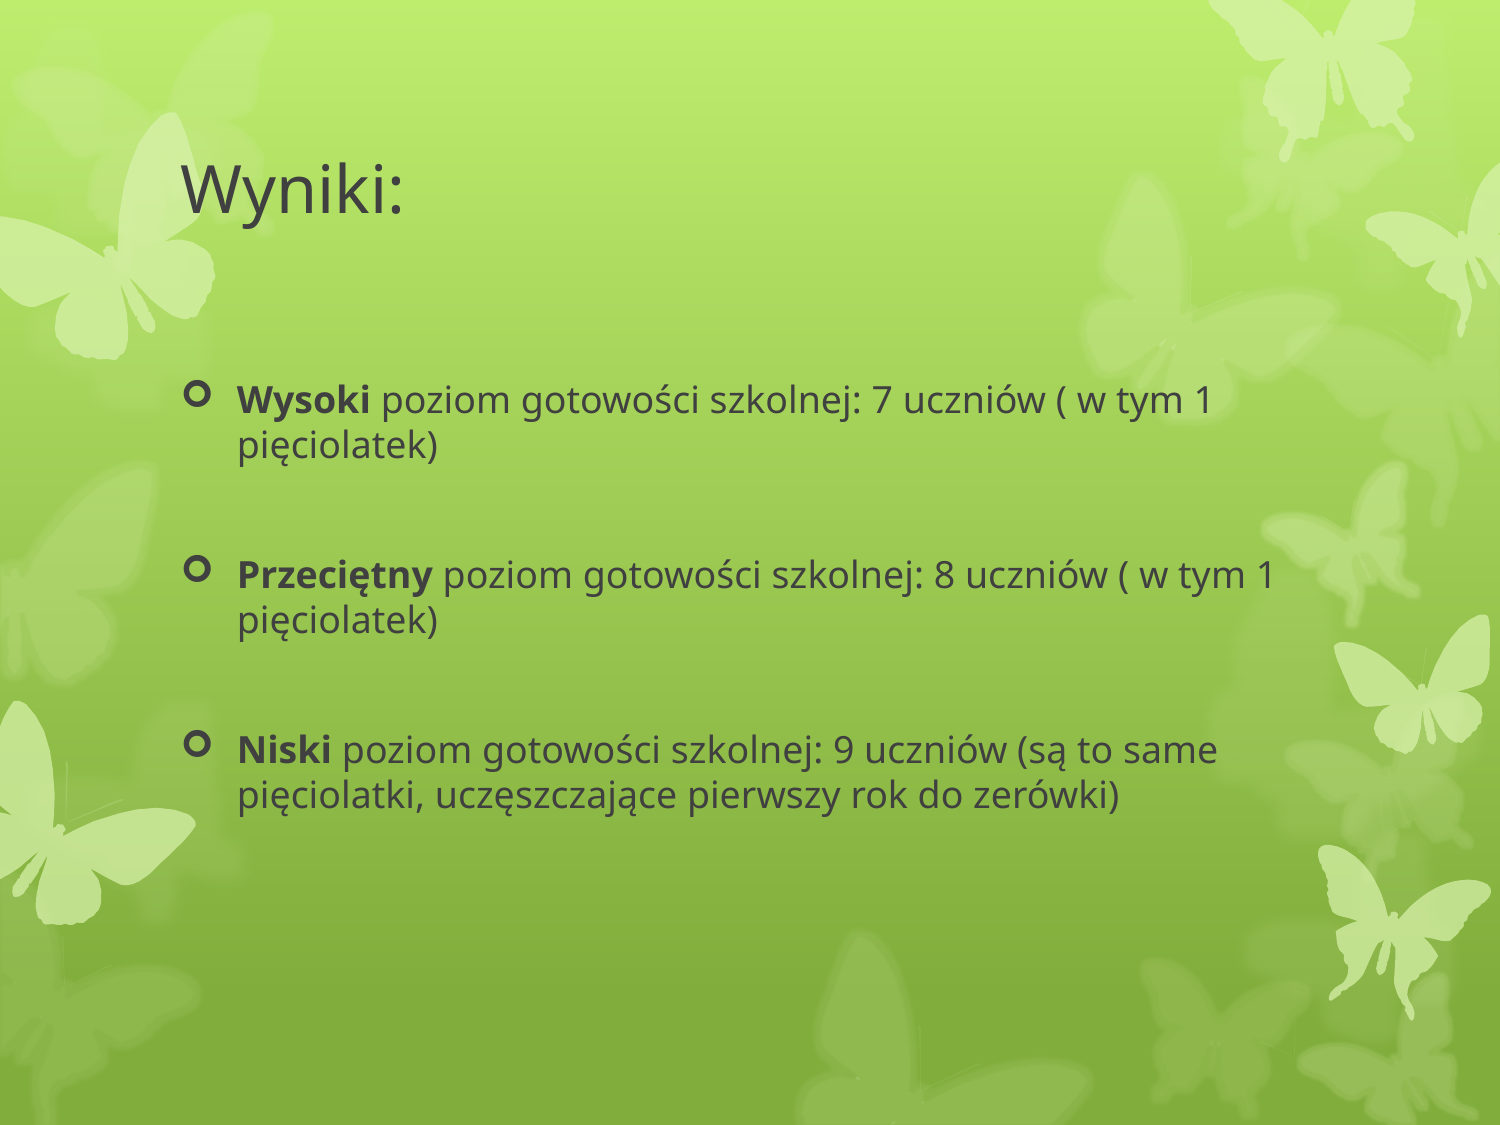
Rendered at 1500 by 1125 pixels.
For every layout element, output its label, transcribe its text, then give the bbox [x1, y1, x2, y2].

title Wyniki: [165, 110, 1335, 263]
list Wysoki poziom gotowości szkolnej: 7 uczniów ( w tym 1 pięciolatek) Przeciętny poziom gotowości szkolnej: 8 uczniów ( w tym 1 pięciolatek) Niski poziom gotowości szkolnej: 9 uczniów (są to same pięciolatki, uczęszczające pierwszy rok do zerówki) [165, 296, 1335, 962]
